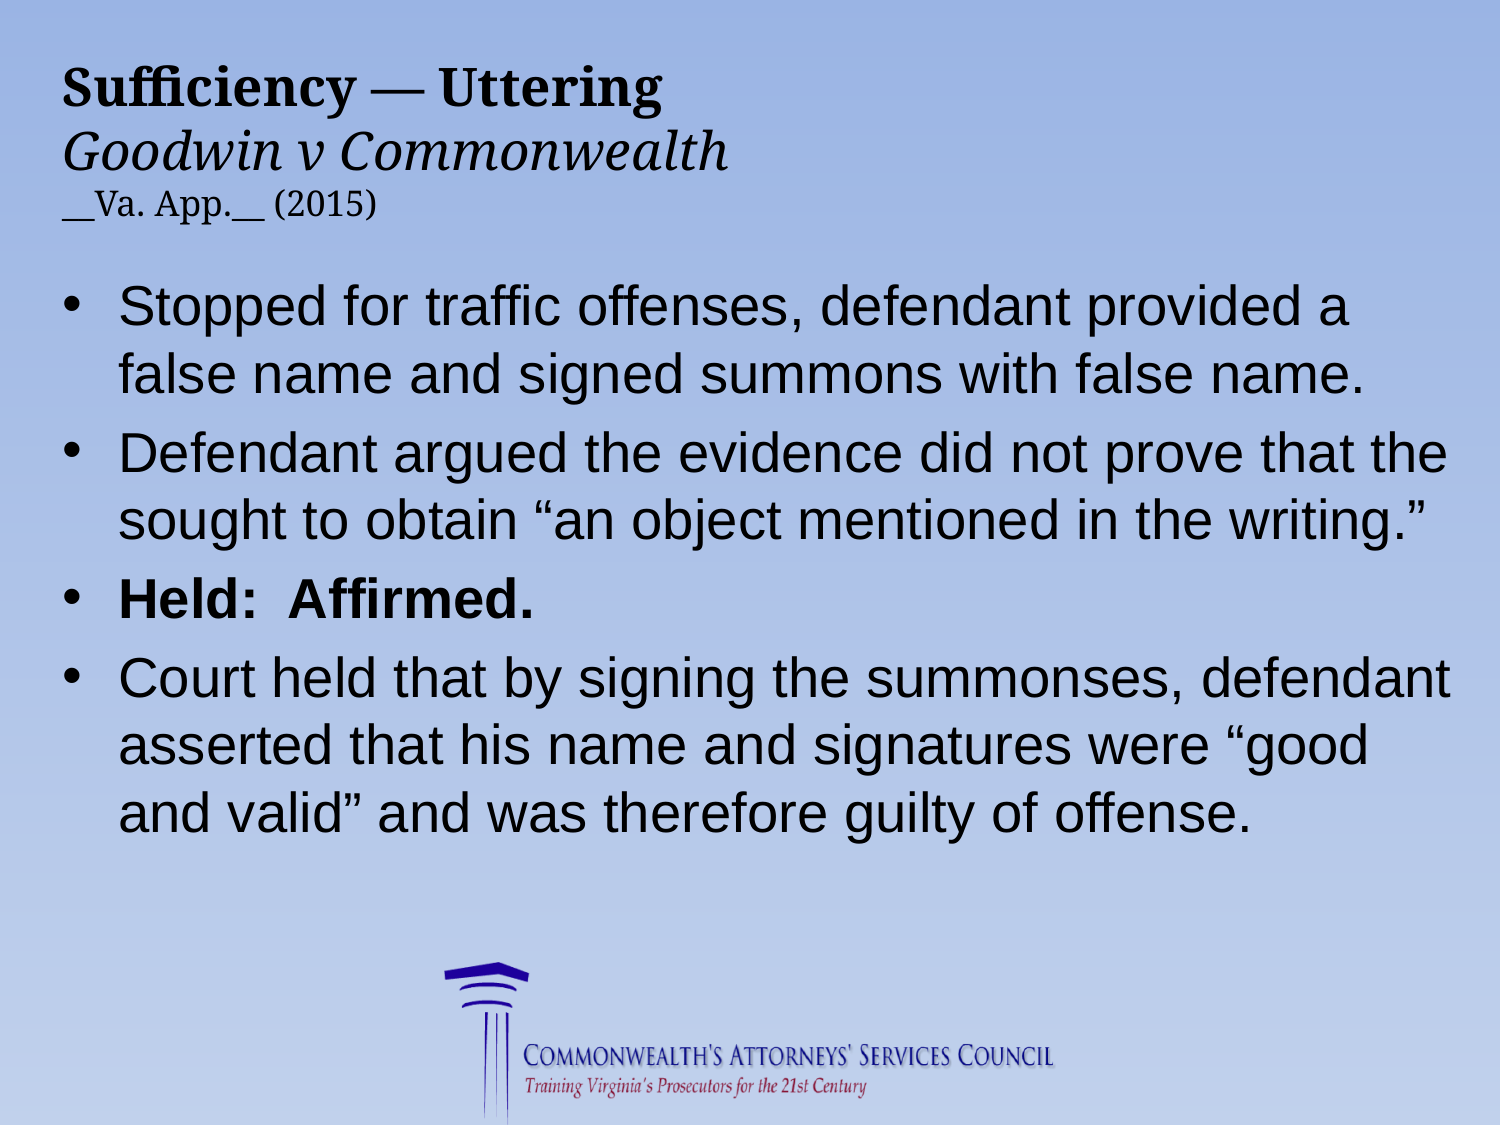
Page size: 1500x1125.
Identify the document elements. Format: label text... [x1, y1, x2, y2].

picture [444, 962, 1056, 1125]
title Sufficiency — Uttering Goodwin v Commonwealth __Va. App.__ (2015) [47, 45, 1471, 233]
list Stopped for traffic offenses, defendant provided a false name and signed summons with false name. Defendant argued the evidence did not prove that the sought to obtain “an object mentioned in the writing.” Held: Affirmed. Court held that by signing the summonses, defendant asserted that his name and signatures were “good and valid” and was therefore guilty of offense. [47, 261, 1471, 950]
